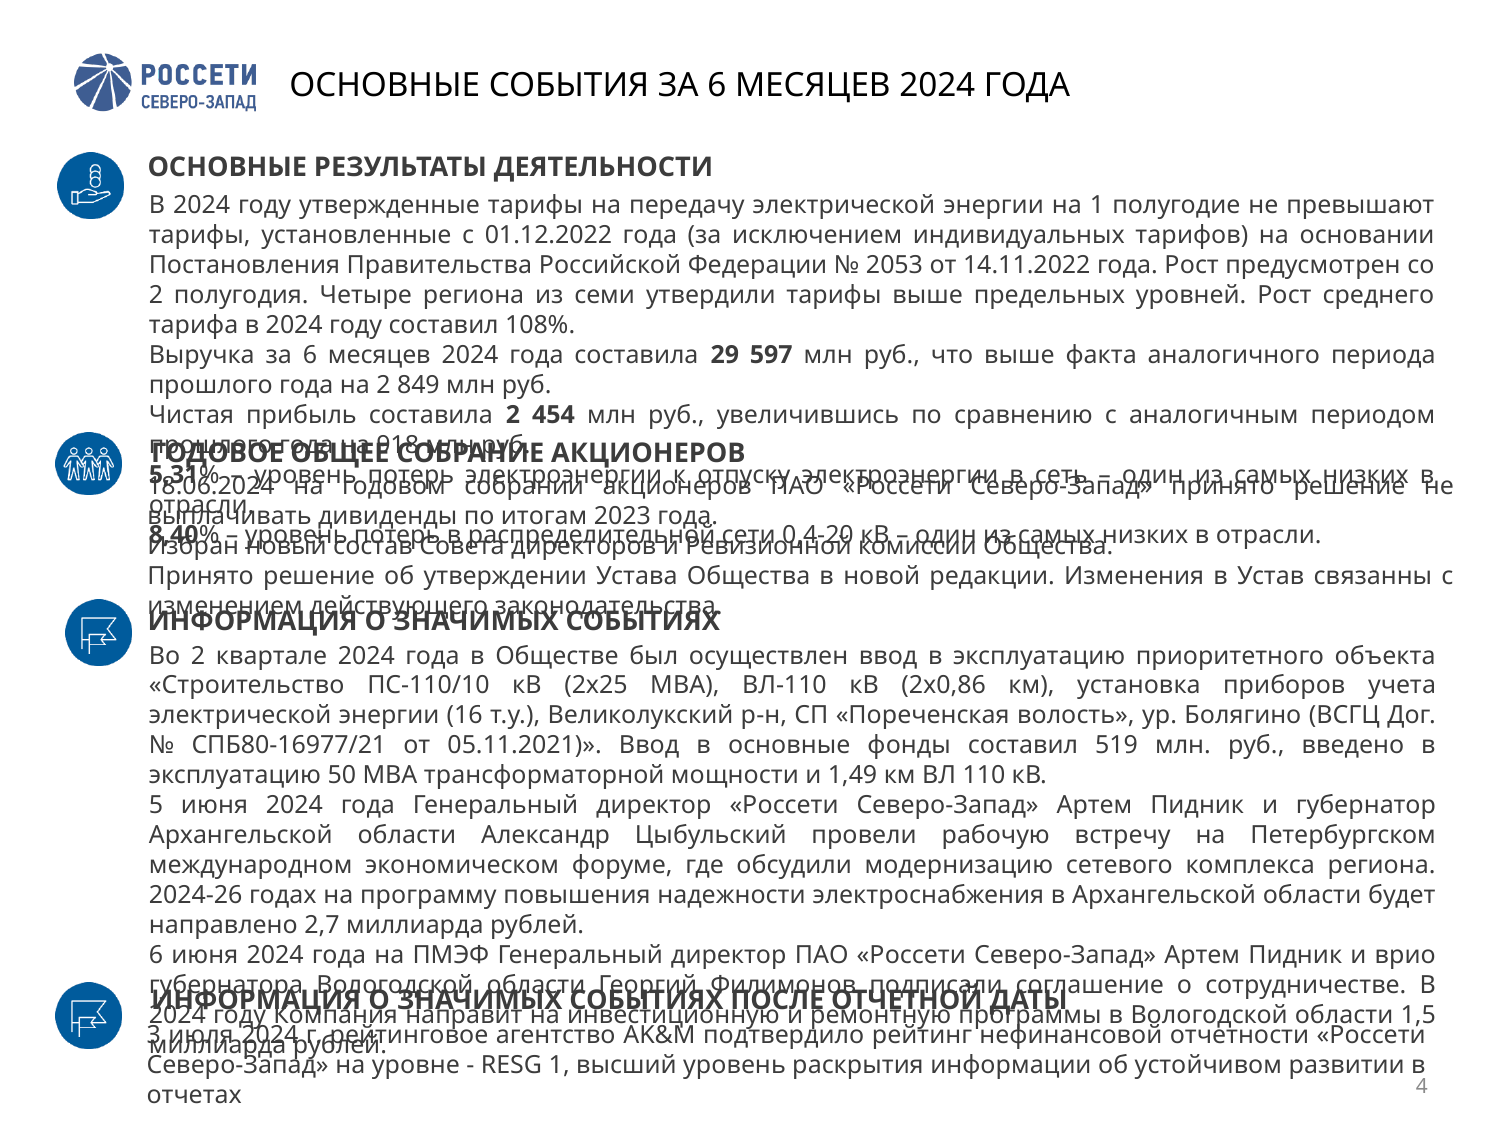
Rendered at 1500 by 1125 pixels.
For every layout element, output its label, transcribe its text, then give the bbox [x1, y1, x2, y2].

picture [74, 34, 256, 131]
picture [65, 598, 133, 666]
text_box Во 2 квартале 2024 года в Обществе был осуществлен ввод в эксплуатацию приоритетного объекта «Строительство ПС-110/10 кВ (2х25 МВА), ВЛ-110 кВ (2х0,86 км), установка приборов учета электрической энергии (16 т.у.), Великолукский р-н, СП «Пореченская волость», ур. Болягино (ВСГЦ Дог. № СПБ80-16977/21 от 05.11.2021)». Ввод в основные фонды составил 519 млн. руб., введено в эксплуатацию 50 МВА трансформаторной мощности и 1,49 км ВЛ 110 кВ. 5 июня 2024 года Генеральный директор «Россети Северо-Запад» Артем Пидник и губернатор Архангельской области Александр Цыбульский провели рабочую встречу на Петербургском международном экономическом форуме, где обсудили модернизацию сетевого комплекса региона. 2024-26 годах на программу повышения надежности электроснабжения в Архангельской области будет направлено 2,7 миллиарда рублей. 6 июня 2024 года на ПМЭФ Генеральный директор ПАО «Россети Северо-Запад» Артем Пидник и врио губернатора Вологодской области Георгий Филимонов подписали соглашение о сотрудничестве. В 2024 году Компания направит на инвестиционную и ремонтную программы в Вологодской области 1,5 миллиарда рублей. [134, 631, 1453, 874]
text_box ГОДОВОЕ ОБЩЕЕ СОБРАНИЕ АКЦИОНЕРОВ [151, 435, 1053, 491]
text_box 18.06.2024 на годовом собрании акционеров ПАО «Россети Северо-Запад» принято решение не выплачивать дивиденды по итогам 2023 года. Избран новый состав Совета директоров и Ревизионной комиссии Общества. Принято решение об утверждении Устава Общества в новой редакции. Изменения в Устав связанны с изменением действующего законодательства. [132, 432, 1471, 554]
text_box ИНФОРМАЦИЯ О ЗНАЧИМЫХ СОБЫТИЯХ [147, 603, 1124, 661]
title ОСНОВНЫЕ СОБЫТИЯ ЗА 6 МЕСЯЦЕВ 2024 ГОДА [289, 63, 1430, 135]
text_box В 2024 году утвержденные тарифы на передачу электрической энергии на 1 полугодие не превышают тарифы, установленные с 01.12.2022 года (за исключением индивидуальных тарифов) на основании Постановления Правительства Российской Федерации № 2053 от 14.11.2022 года. Рост предусмотрен со 2 полугодия. Четыре региона из семи утвердили тарифы выше предельных уровней. Рост среднего тарифа в 2024 году составил 108%. Выручка за 6 месяцев 2024 года составила 29 597 млн руб., что выше факта аналогичного периода прошлого года на 2 849 млн руб. Чистая прибыль составила 2 454 млн руб., увеличившись по сравнению с аналогичным периодом прошлого года на 918 млн руб. 5,31% – уровень потерь электроэнергии к отпуску электроэнергии в сеть – один из самых низких в отрасли. 8,40% – уровень потерь в распределительной сети 0,4-20 кВ – один из самых низких в отрасли. [134, 181, 1452, 381]
text_box ОСНОВНЫЕ РЕЗУЛЬТАТЫ ДЕЯТЕЛЬНОСТИ [147, 148, 1010, 181]
picture [57, 152, 125, 220]
picture [54, 982, 122, 1050]
text_box 3 июля 2024 г. рейтинговое агентство AK&M подтвердило рейтинг нефинансовой отчетности «Россети Северо-Запад» на уровне - RESG 1, высший уровень раскрытия информации об устойчивом развитии в отчетах [131, 1011, 1443, 1125]
text_box ИНФОРМАЦИЯ О ЗНАЧИМЫХ СОБЫТИЯХ ПОСЛЕ ОТЧЕТНОЙ ДАТЫ [151, 982, 1127, 1011]
picture [54, 432, 122, 496]
